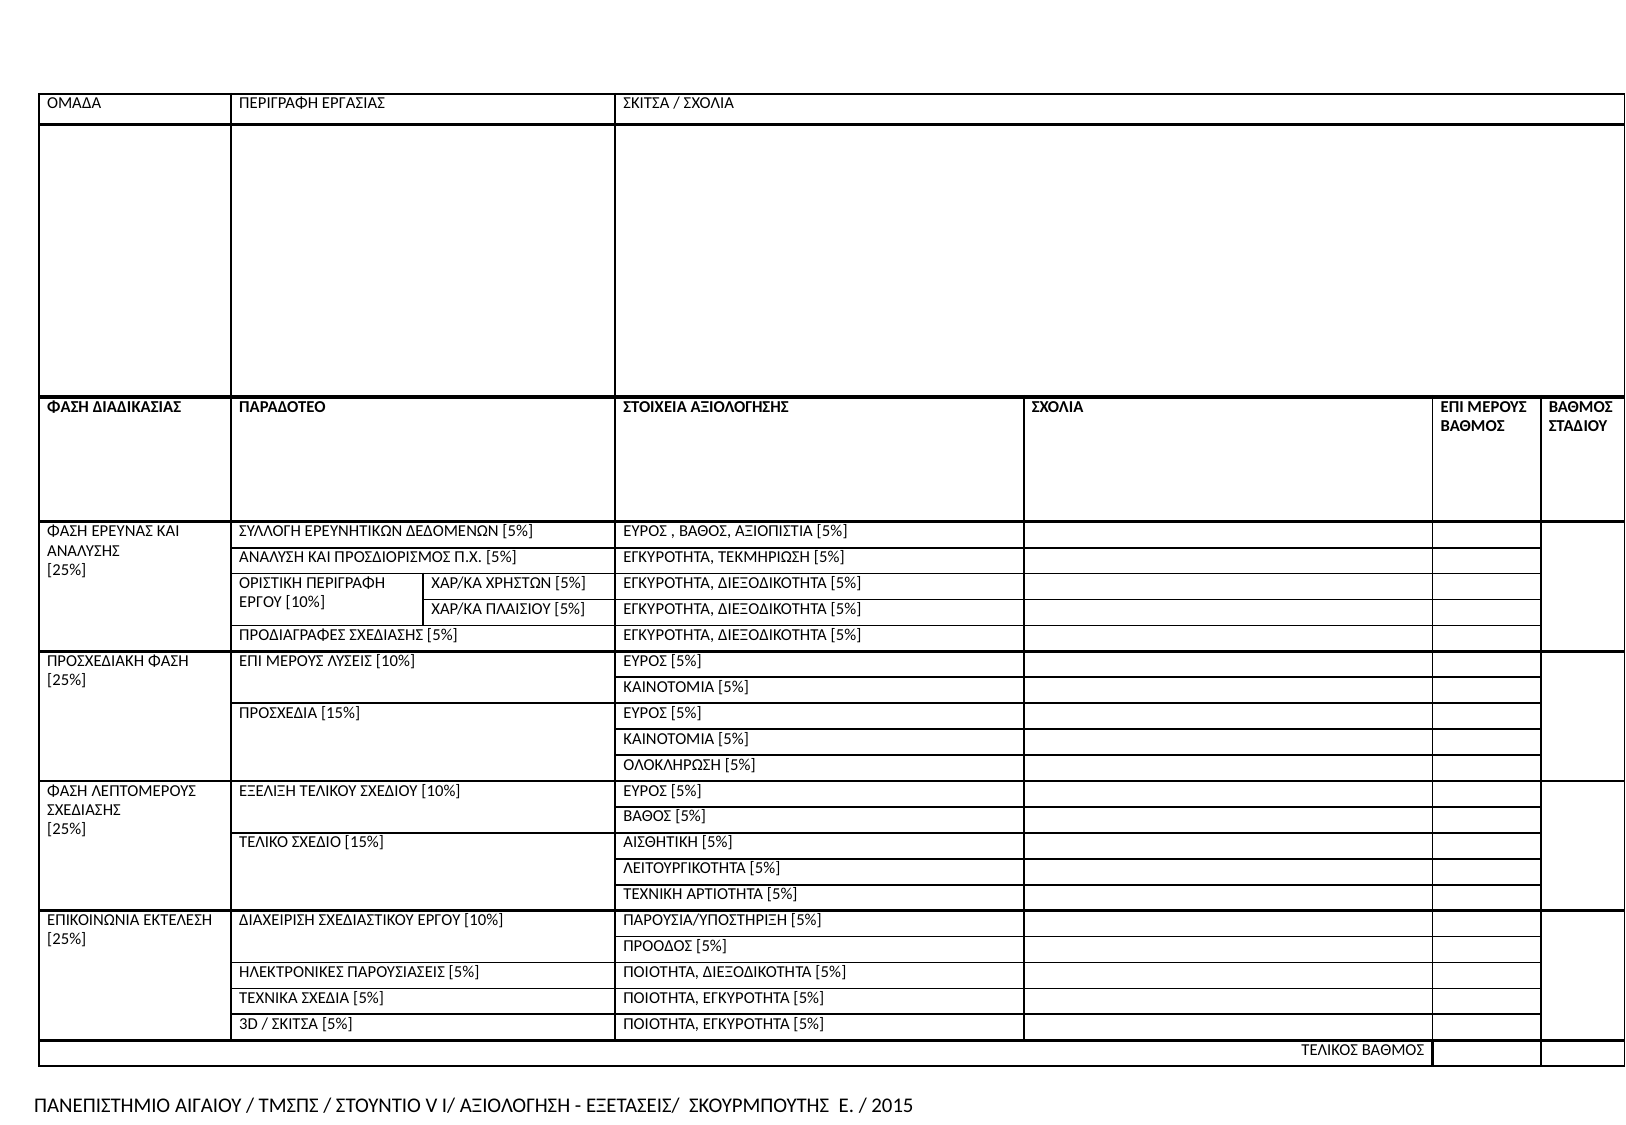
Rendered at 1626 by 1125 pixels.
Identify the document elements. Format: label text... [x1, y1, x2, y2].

table_cell ΣΥΛΛΟΓΗ ΕΡΕΥΝΗΤΙΚΩΝ ΔΕΔΟΜΕΝΩΝ [5%] [232, 523, 614, 547]
table_cell [1433, 1015, 1540, 1039]
table_header ΣΚΙΤΣΑ / ΣΧΟΛΙΑ [616, 95, 1624, 123]
table_cell [1025, 523, 1432, 547]
table_cell [1542, 782, 1624, 909]
table_cell ΕΓΚΥΡΟΤΗΤΑ, ΔΙΕΞΟΔΙΚΟΤΗΤΑ [5%] [616, 600, 1023, 625]
table_header ΟΜΑΔΑ [40, 95, 230, 123]
table_cell [1433, 989, 1540, 1013]
table_cell [1025, 678, 1432, 702]
table_cell [1434, 1042, 1540, 1065]
table_cell [1025, 860, 1432, 884]
table_cell [1542, 523, 1624, 650]
table_cell ΠΟΙΟΤΗΤΑ, ΔΙΕΞΟΔΙΚΟΤΗΤΑ [5%] [616, 963, 1023, 988]
table_cell ΑΝΑΛΥΣΗ ΚΑΙ ΠΡΟΣΔΙΟΡΙΣΜΟΣ Π.Χ. [5%] [232, 549, 614, 573]
table_cell [1433, 756, 1540, 780]
table_cell ΕΥΡΟΣ [5%] [616, 653, 1023, 676]
table_cell [1025, 626, 1432, 650]
table_cell ΚΑΙΝΟΤΟΜΙΑ [5%] [616, 730, 1023, 754]
table_cell [1025, 574, 1432, 599]
table_cell ΠΑΡΟΥΣΙΑ/ΥΠΟΣΤΗΡΙΞΗ [5%] [616, 912, 1023, 936]
table_cell ΤΕΛΙΚΟ ΣΧΕΔΙΟ [15%] [232, 834, 614, 909]
table_cell [1433, 574, 1540, 599]
table_cell [40, 126, 230, 395]
table_cell ΕΠΙ ΜΕΡΟΥΣ ΛΥΣΕΙΣ [10%] [232, 653, 614, 702]
table_cell ΛΕΙΤΟΥΡΓΙΚΟΤΗΤΑ [5%] [616, 860, 1023, 884]
table_cell ΔΙΑΧΕΙΡΙΣΗ ΣΧΕΔΙΑΣΤΙΚΟΥ ΕΡΓΟΥ [10%] [232, 912, 614, 962]
table_cell ΠΑΡΑΔΟΤΕΟ [232, 399, 614, 520]
table_cell ΦΑΣΗ ΛΕΠΤΟΜΕΡΟΥΣ ΣΧΕΔΙΑΣΗΣ [25%] [40, 782, 230, 909]
table_cell [1025, 730, 1432, 754]
table_cell ΒΑΘΟΣ [5%] [616, 808, 1023, 832]
table_cell [1025, 782, 1432, 806]
table_cell ΤΕΛΙΚΟΣ ΒΑΘΜΟΣ [40, 1042, 1431, 1065]
table_cell ΣΧΟΛΙΑ [1025, 399, 1432, 520]
table_cell [1025, 808, 1432, 832]
table_cell [1433, 912, 1540, 936]
table_cell ΕΓΚΥΡΟΤΗΤΑ, ΔΙΕΞΟΔΙΚΟΤΗΤΑ [5%] [616, 574, 1023, 599]
table_cell [1025, 989, 1432, 1013]
table_cell [1433, 523, 1540, 547]
table_cell [1433, 963, 1540, 988]
table_cell ΟΡΙΣΤΙΚΗ ΠΕΡΙΓΡΑΦΗ ΕΡΓΟΥ [10%] [232, 574, 422, 625]
table_cell ΕΠΙ ΜΕΡΟΥΣ ΒΑΘΜΟΣ [1433, 399, 1540, 520]
table_cell [1542, 912, 1624, 1039]
table_cell ΦΑΣΗ ΔΙΑΔΙΚΑΣΙΑΣ [40, 399, 230, 520]
table_header ΠΕΡΙΓΡΑΦΗ ΕΡΓΑΣΙΑΣ [232, 95, 614, 123]
table_cell [1025, 912, 1432, 936]
table_cell [1433, 937, 1540, 962]
table_cell ΠΡΟΣΧΕΔΙΑ [15%] [232, 704, 614, 780]
table_cell [1433, 886, 1540, 909]
table_cell ΒΑΘΜΟΣ ΣΤΑΔΙΟΥ [1542, 399, 1624, 520]
table_cell ΠΟΙΟΤΗΤΑ, ΕΓΚΥΡΟΤΗΤΑ [5%] [616, 1015, 1023, 1039]
table_cell [1025, 653, 1432, 676]
table_cell [1433, 600, 1540, 625]
table_cell ΟΛΟΚΛΗΡΩΣΗ [5%] [616, 756, 1023, 780]
table_cell [1025, 756, 1432, 780]
table_cell ΕΓΚΥΡΟΤΗΤΑ, ΤΕΚΜΗΡΙΩΣΗ [5%] [616, 549, 1023, 573]
table_cell [1433, 704, 1540, 728]
table_cell ΕΥΡΟΣ , ΒΑΘΟΣ, ΑΞΙΟΠΙΣΤΙΑ [5%] [616, 523, 1023, 547]
table_cell [1433, 834, 1540, 858]
table_cell 3D / ΣΚΙΤΣΑ [5%] [232, 1015, 614, 1039]
table_cell [1025, 549, 1432, 573]
table_cell [1542, 653, 1624, 780]
table_cell [1025, 1015, 1432, 1039]
table_cell ΠΟΙΟΤΗΤΑ, ΕΓΚΥΡΟΤΗΤΑ [5%] [616, 989, 1023, 1013]
table_cell ΤΕΧΝΙΚΑ ΣΧΕΔΙΑ [5%] [232, 989, 614, 1013]
table_cell ΠΡΟΣΧΕΔΙΑΚΗ ΦΑΣΗ [25%] [40, 653, 230, 780]
table_cell ΗΛΕΚΤΡΟΝΙΚΕΣ ΠΑΡΟΥΣΙΑΣΕΙΣ [5%] [232, 963, 614, 988]
table_cell ΕΠΙΚΟΙΝΩΝΙΑ ΕΚΤΕΛΕΣΗ [25%] [40, 912, 230, 1039]
table_cell ΧΑΡ/ΚΑ ΧΡΗΣΤΩΝ [5%] [424, 574, 614, 599]
table_cell [1433, 653, 1540, 676]
table_cell ΑΙΣΘΗΤΙΚΗ [5%] [616, 834, 1023, 858]
table_cell ΧΑΡ/ΚΑ ΠΛΑΙΣΙΟΥ [5%] [424, 600, 614, 625]
table_cell ΕΞΕΛΙΞΗ ΤΕΛΙΚΟΥ ΣΧΕΔΙΟΥ [10%] [232, 782, 614, 832]
table_cell [1025, 886, 1432, 909]
table_cell [1542, 1042, 1624, 1065]
table_cell [616, 126, 1624, 395]
table_cell ΠΡΟΟΔΟΣ [5%] [616, 937, 1023, 962]
table_cell ΣΤΟΙΧΕΙΑ ΑΞΙΟΛΟΓΗΣΗΣ [616, 399, 1023, 520]
table_cell ΠΡΟΔΙΑΓΡΑΦΕΣ ΣΧΕΔΙΑΣΗΣ [5%] [232, 626, 614, 650]
table_cell ΤΕΧΝΙΚΗ ΑΡΤΙΟΤΗΤΑ [5%] [616, 886, 1023, 909]
table_cell [1433, 808, 1540, 832]
table_cell [232, 126, 614, 395]
table_cell [1433, 860, 1540, 884]
table_cell [1025, 600, 1432, 625]
table_cell [1433, 678, 1540, 702]
table_cell [1025, 834, 1432, 858]
table_cell [1025, 937, 1432, 962]
table_cell [1433, 549, 1540, 573]
table_cell ΕΓΚΥΡΟΤΗΤΑ, ΔΙΕΞΟΔΙΚΟΤΗΤΑ [5%] [616, 626, 1023, 650]
table_cell ΦΑΣΗ ΕΡΕΥΝΑΣ ΚΑΙ ΑΝΑΛΥΣΗΣ [25%] [40, 523, 230, 650]
table_cell [1433, 730, 1540, 754]
table_cell [1025, 704, 1432, 728]
table_cell [1025, 963, 1432, 988]
table_cell ΕΥΡΟΣ [5%] [616, 704, 1023, 728]
table_cell [1433, 782, 1540, 806]
table_cell ΕΥΡΟΣ [5%] [616, 782, 1023, 806]
table_cell [1433, 626, 1540, 650]
table_cell ΚΑΙΝΟΤΟΜΙΑ [5%] [616, 678, 1023, 702]
